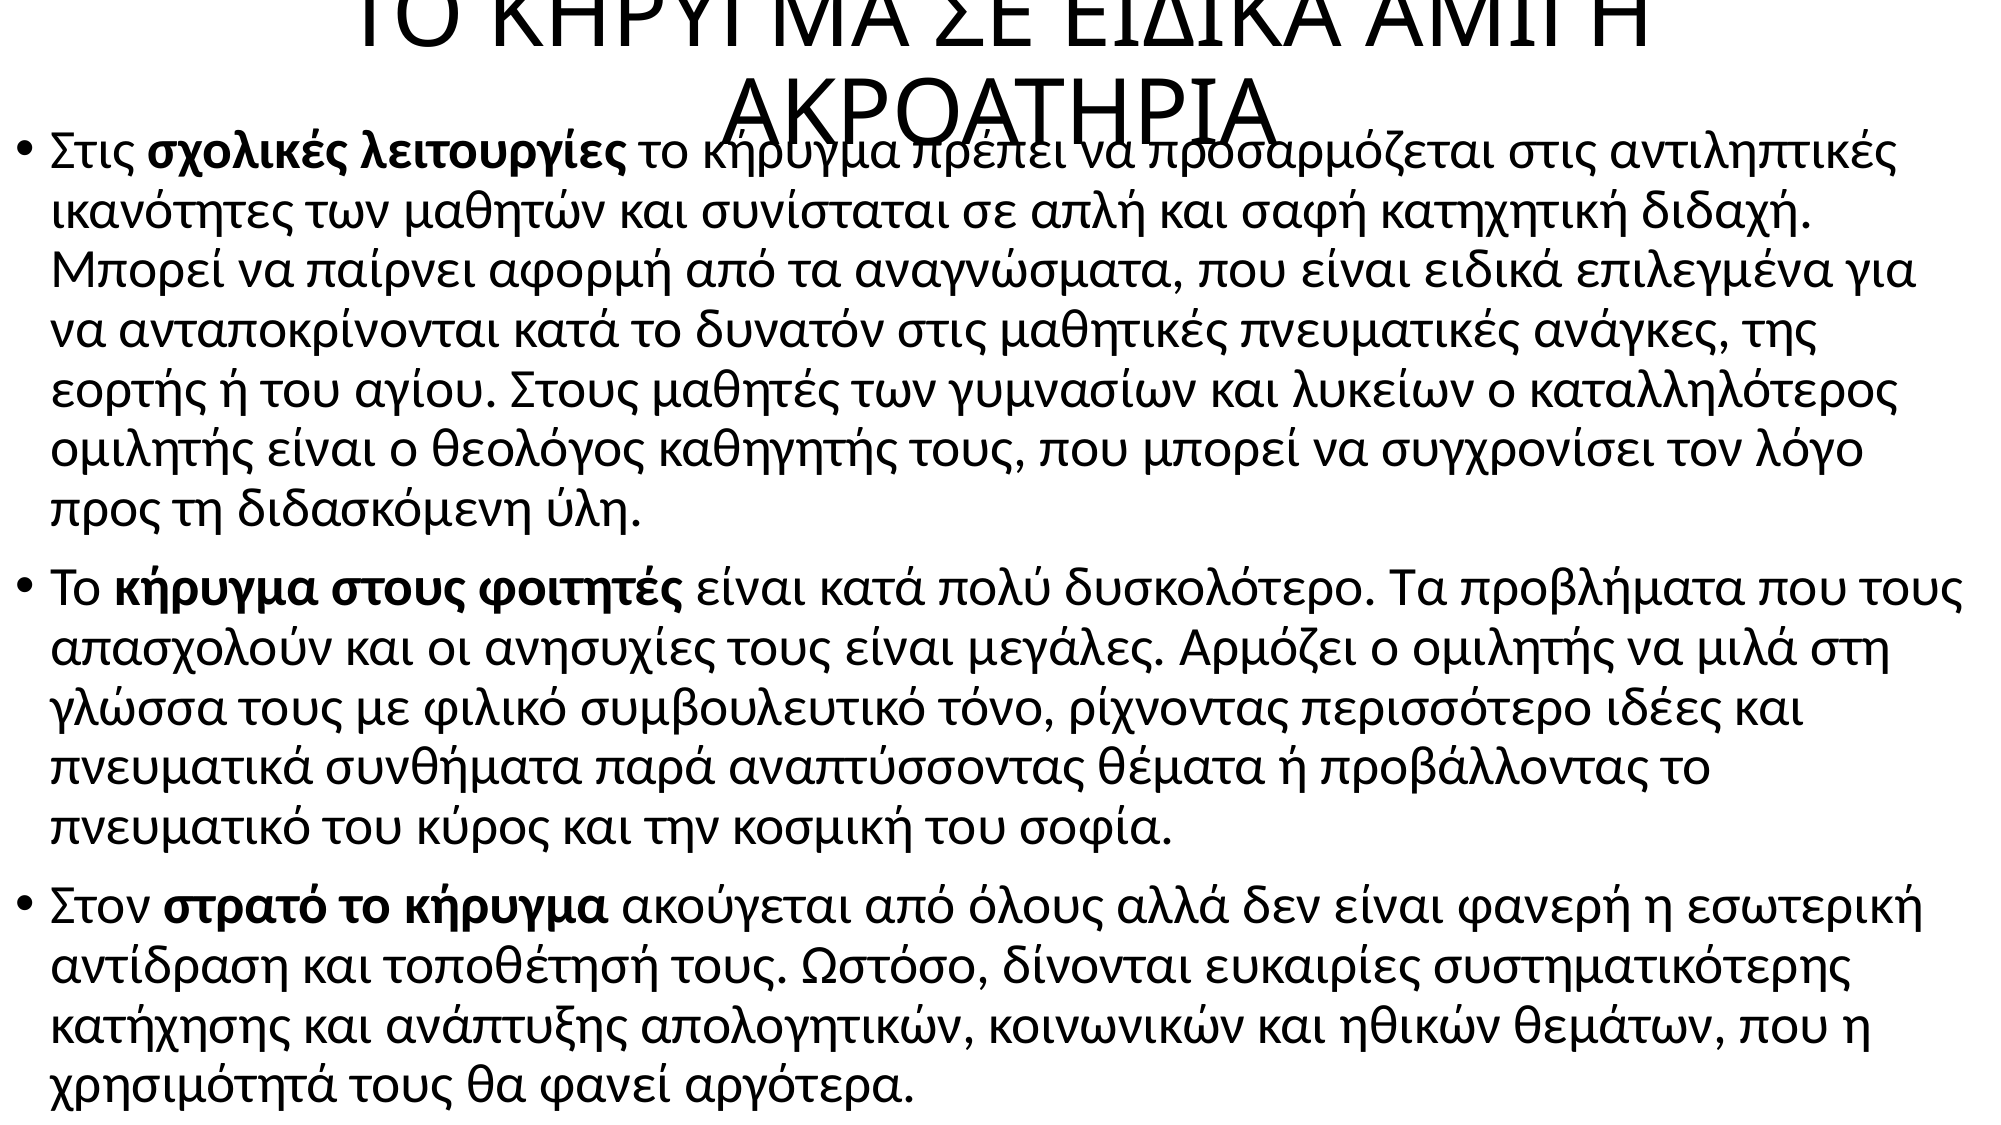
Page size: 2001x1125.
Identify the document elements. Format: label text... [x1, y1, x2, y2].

title ΤΟ ΚΗΡΥΓΜΑ ΣΕ ΕΙΔΙΚΑ ΑΜΙΓΗ ΑΚΡΟΑΤΗΡΙΑ [137, 3, 1863, 113]
list Στις σχολικές λειτουργίες το κήρυγμα πρέπει να προσαρμόζεται στις αντιληπτικές ικανότητες των μαθητών και συνίσταται σε απλή και σαφή κατηχητική διδαχή. Μπορεί να παίρνει αφορμή από τα αναγνώσματα, που είναι ειδικά επιλεγμένα για να ανταποκρίνονται κατά το δυνατόν στις μαθητικές πνευματικές ανάγκες, της εορτής ή του αγίου. Στους μαθητές των γυμνασίων και λυκείων ο καταλληλότερος ομιλητής είναι ο θεολόγος καθηγητής τους, που μπορεί να συγχρονίσει τον λόγο προς τη διδασκόμενη ύλη. Το κήρυγμα στους φοιτητές είναι κατά πολύ δυσκολότερο. Τα προβλήματα που τους απασχολούν και οι ανησυχίες τους είναι μεγάλες. Αρμόζει ο ομιλητής να μιλά στη γλώσσα τους με φιλικό συμβουλευτικό τόνο, ρίχνοντας περισσότερο ιδέες και πνευματικά συνθήματα παρά αναπτύσσοντας θέματα ή προβάλλοντας το πνευματικό του κύρος και την κοσμική του σοφία. Στον στρατό το κήρυγμα ακούγεται από όλους αλλά δεν είναι φανερή η εσωτερική αντίδραση και τοποθέτησή τους. Ωστόσο, δίνονται ευκαιρίες συστηματικότερης κατήχησης και ανάπτυξης απολογητικών, κοινωνικών και ηθικών θεμάτων, που η χρησιμότητά τους θα φανεί αργότερα. [0, 113, 2000, 1125]
